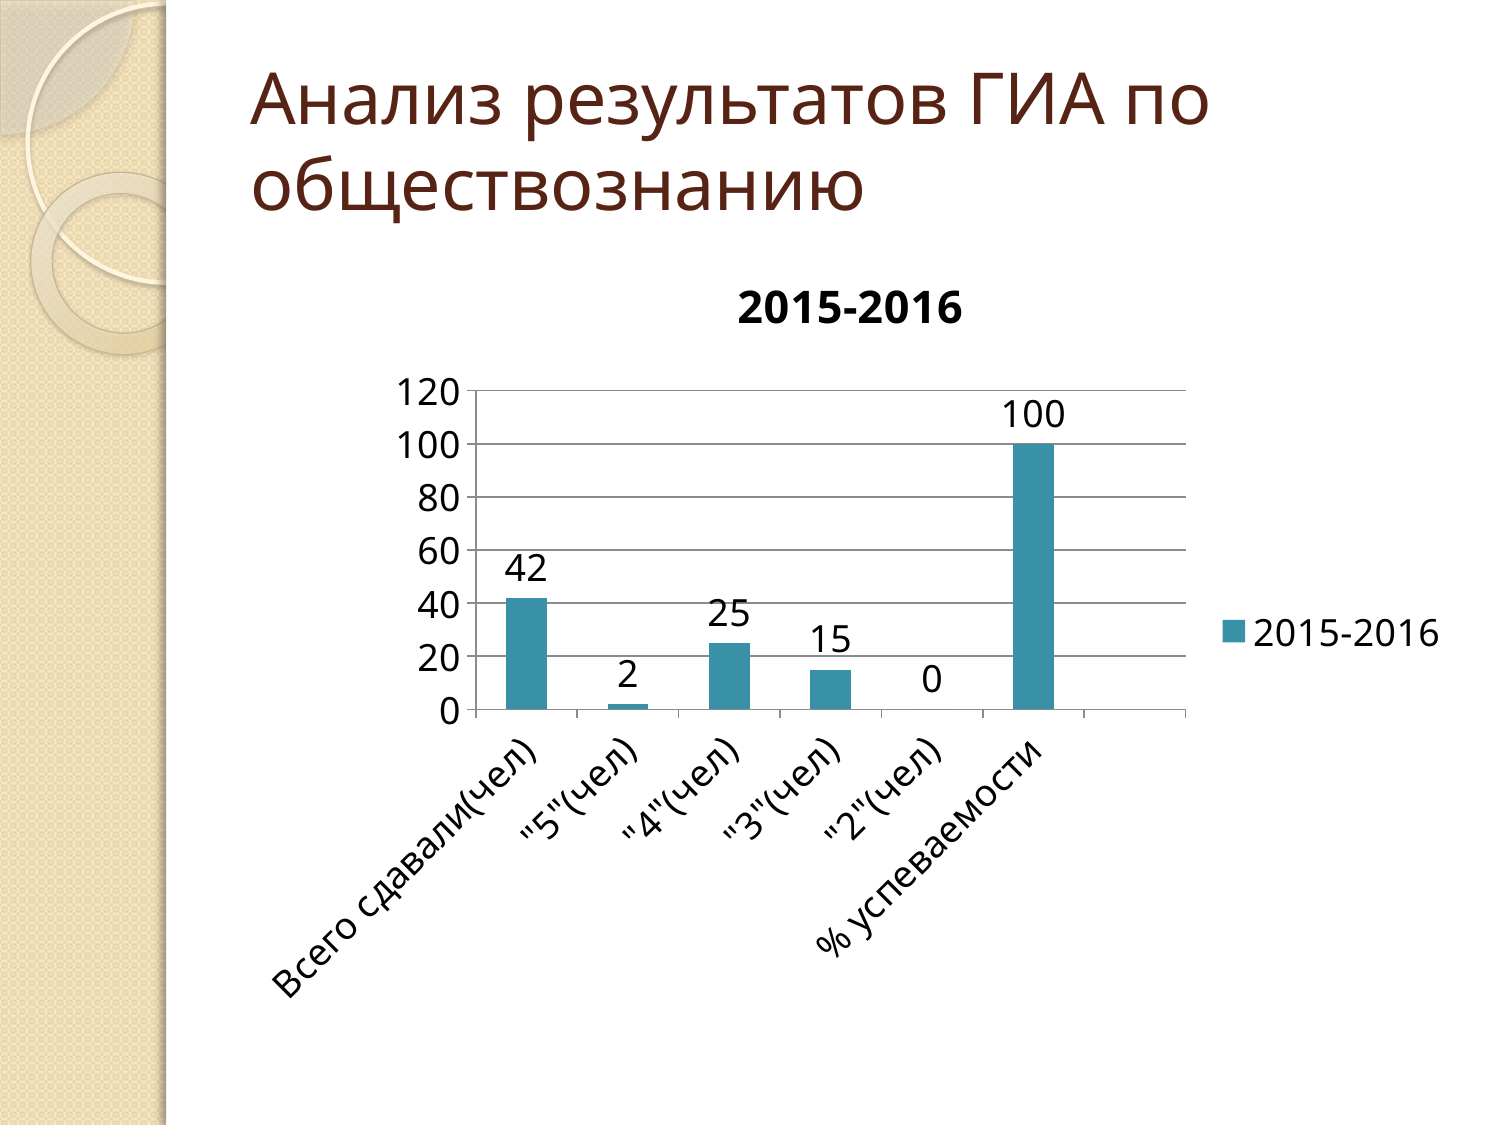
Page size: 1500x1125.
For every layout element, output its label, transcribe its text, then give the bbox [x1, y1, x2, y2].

chart [235, 237, 1466, 1026]
title Анализ результатов ГИА по обществознанию [235, 45, 1466, 233]
